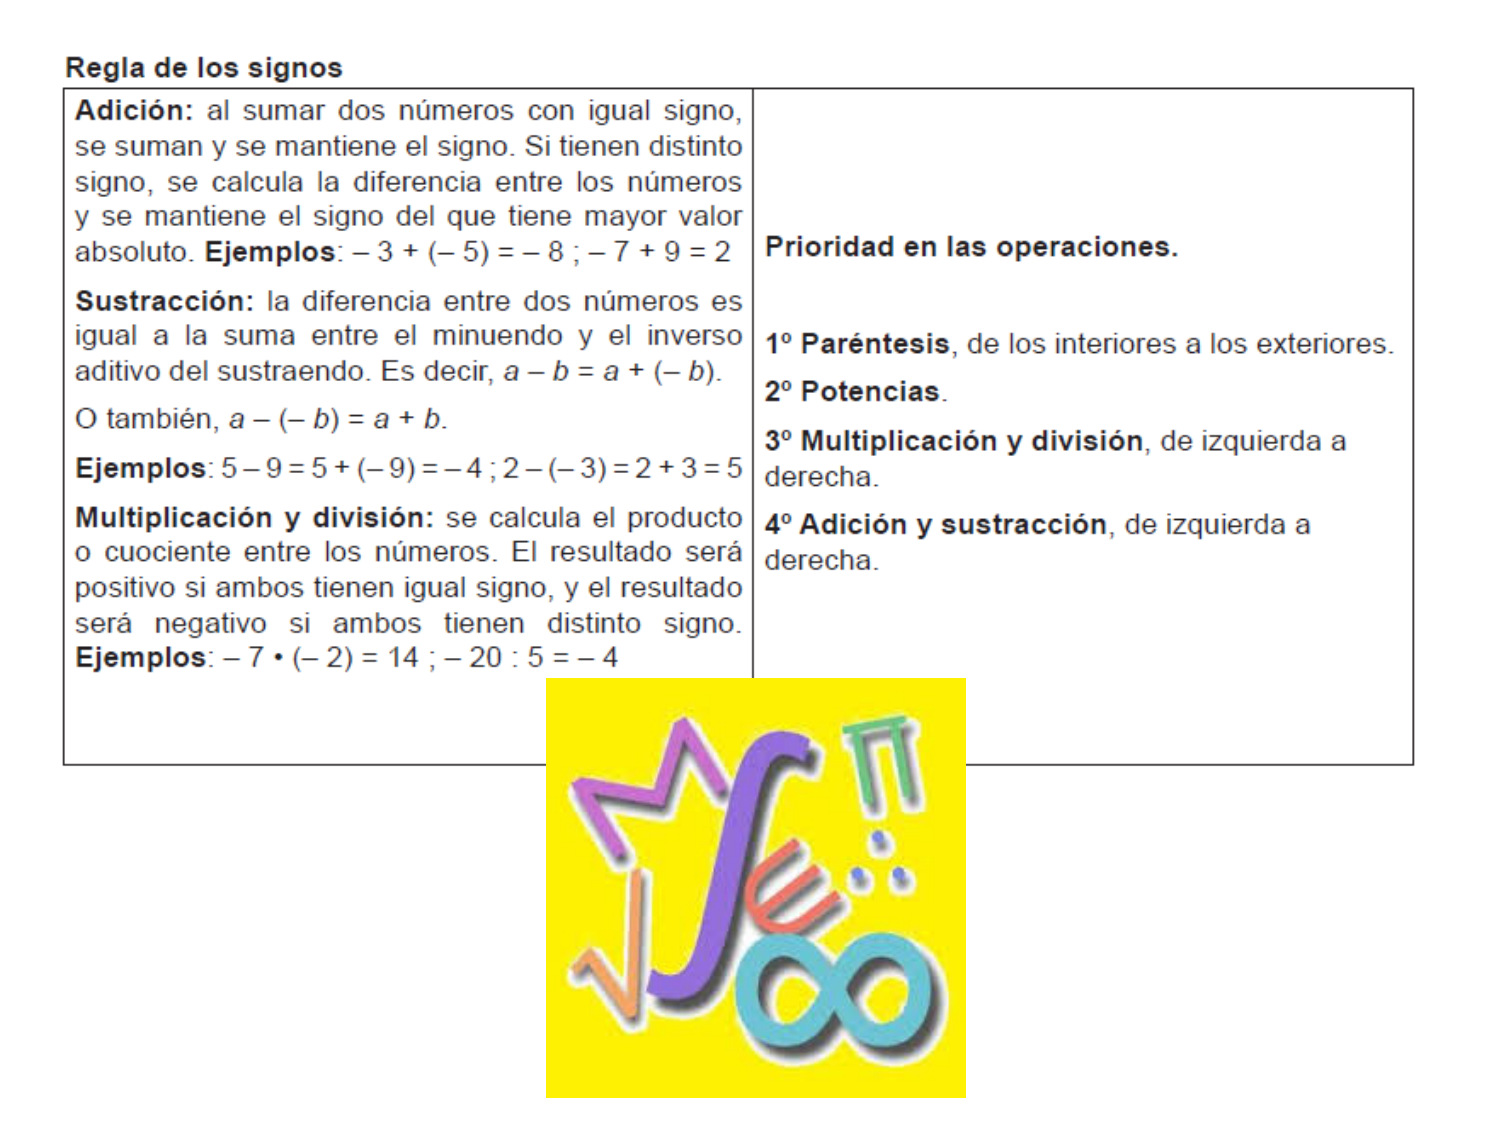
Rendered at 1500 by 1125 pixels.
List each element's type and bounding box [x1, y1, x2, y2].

picture [53, 47, 1423, 1098]
